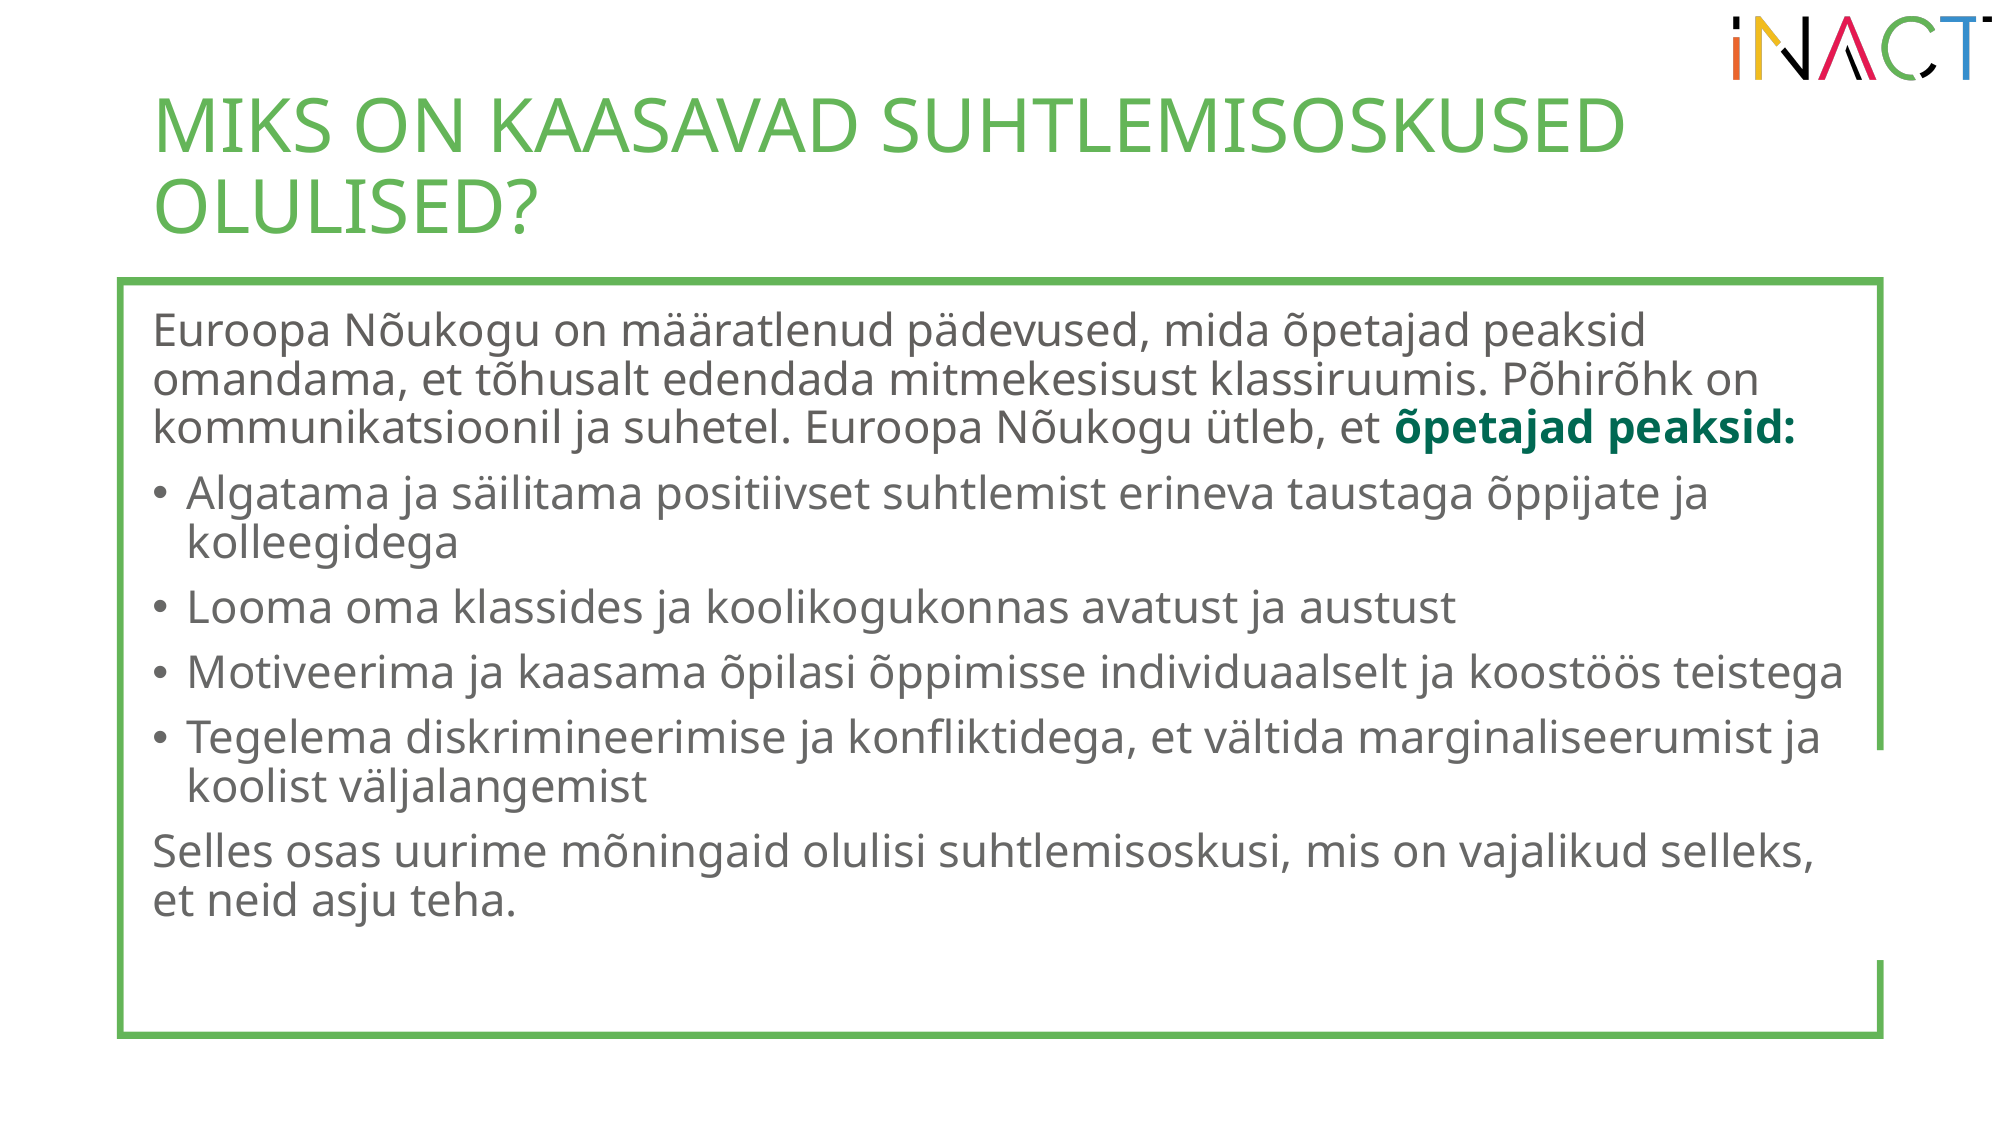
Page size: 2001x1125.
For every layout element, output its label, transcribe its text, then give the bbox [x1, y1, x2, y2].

picture [1695, 0, 2001, 178]
list Euroopa Nõukogu on määratlenud pädevused, mida õpetajad peaksid omandama, et tõhusalt edendada mitmekesisust klassiruumis. Põhirõhk on kommunikatsioonil ja suhetel. Euroopa Nõukogu ütleb, et õpetajad peaksid: Algatama ja säilitama positiivset suhtlemist erineva taustaga õppijate ja kolleegidega Looma oma klassides ja koolikogukonnas avatust ja austust Motiveerima ja kaasama õpilasi õppimisse individuaalselt ja koostöös teistega Tegelema diskrimineerimise ja konfliktidega, et vältida marginaliseerumist ja koolist väljalangemist Selles osas uurime mõningaid olulisi suhtlemisoskusi, mis on vajalikud selleks, et neid asju teha. [137, 299, 1863, 1014]
title MIKS ON KAASAVAD SUHTLEMISOSKUSED OLULISED? [137, 59, 1863, 278]
picture [116, 277, 1884, 1039]
